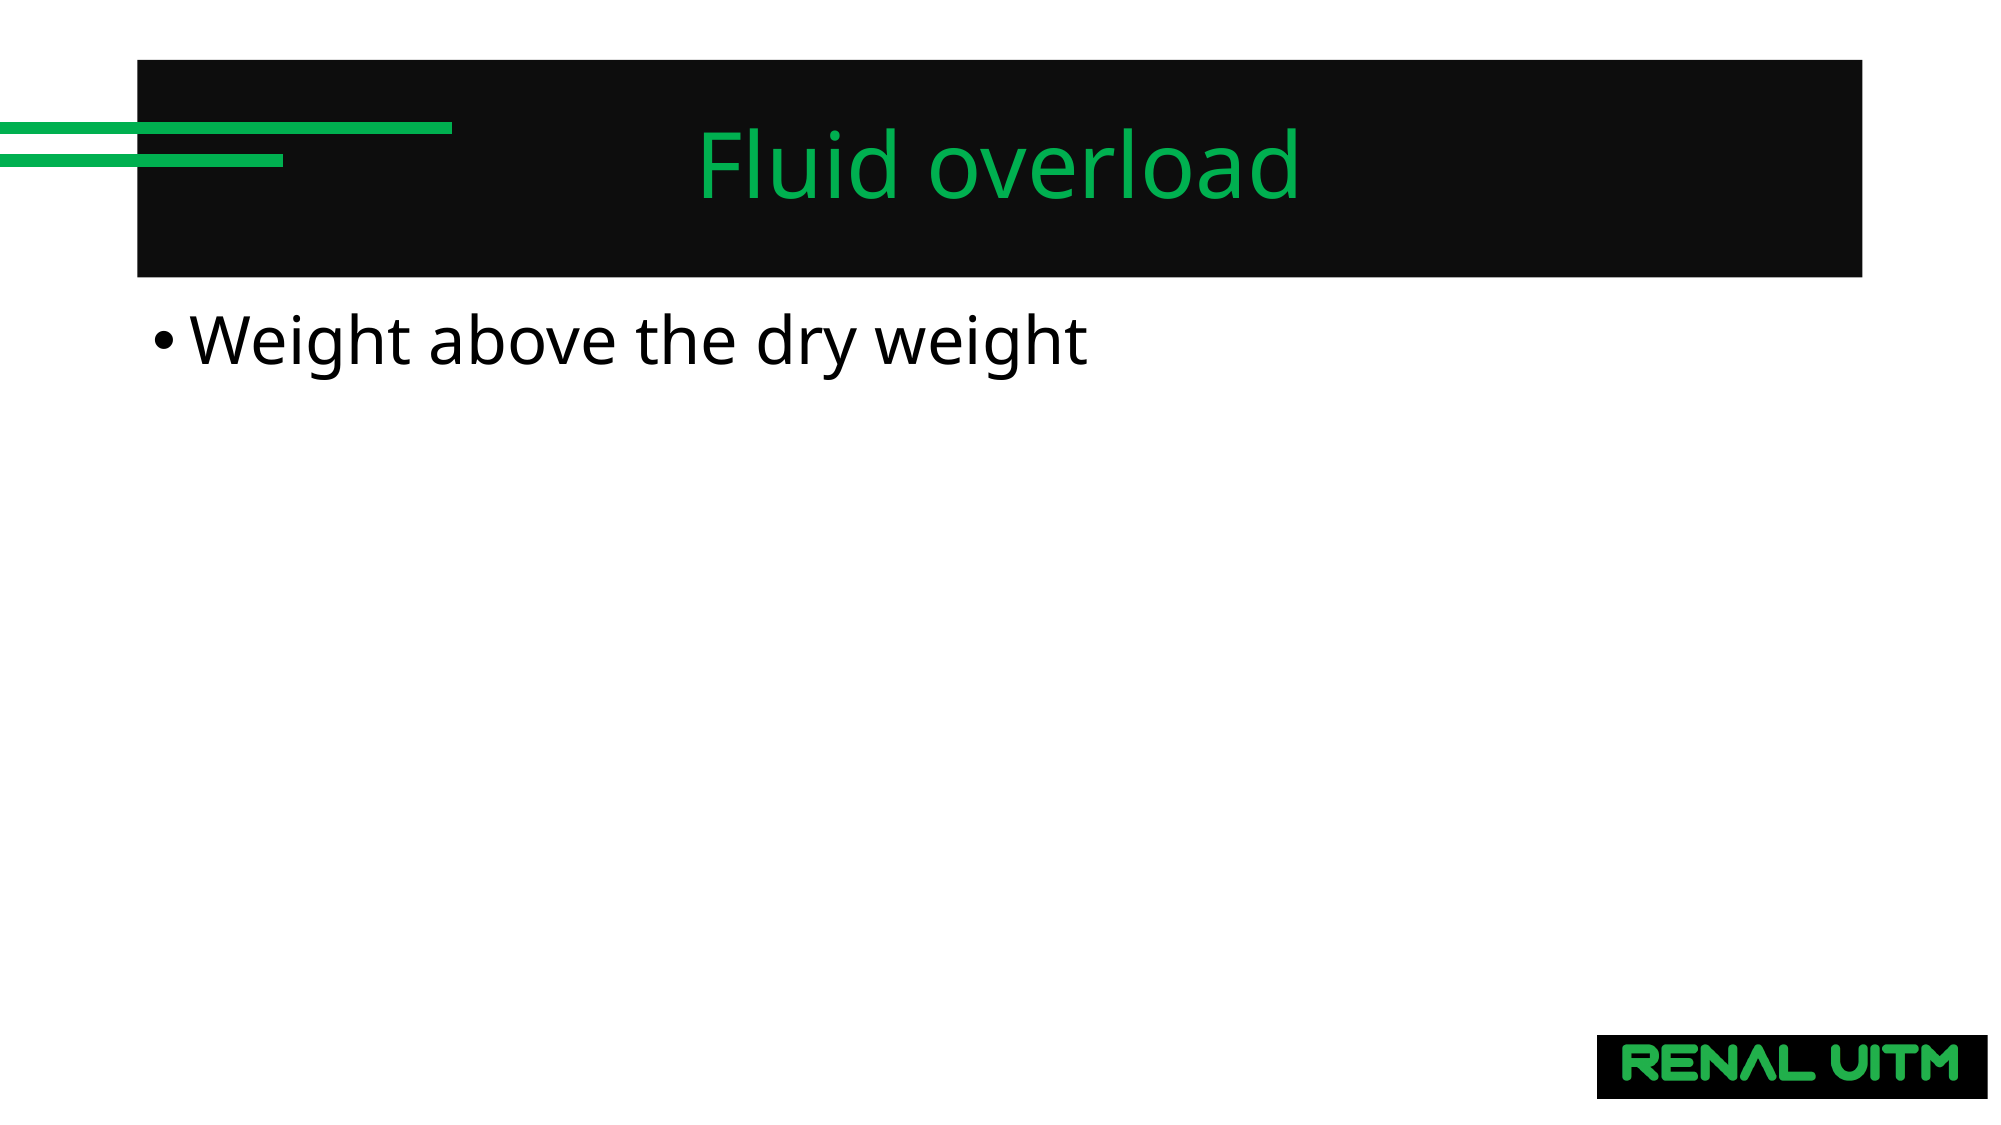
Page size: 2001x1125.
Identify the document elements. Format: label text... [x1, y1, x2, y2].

picture [1597, 1035, 1988, 1099]
list Weight above the dry weight [137, 299, 1863, 1014]
title Fluid overload [137, 59, 1863, 278]
